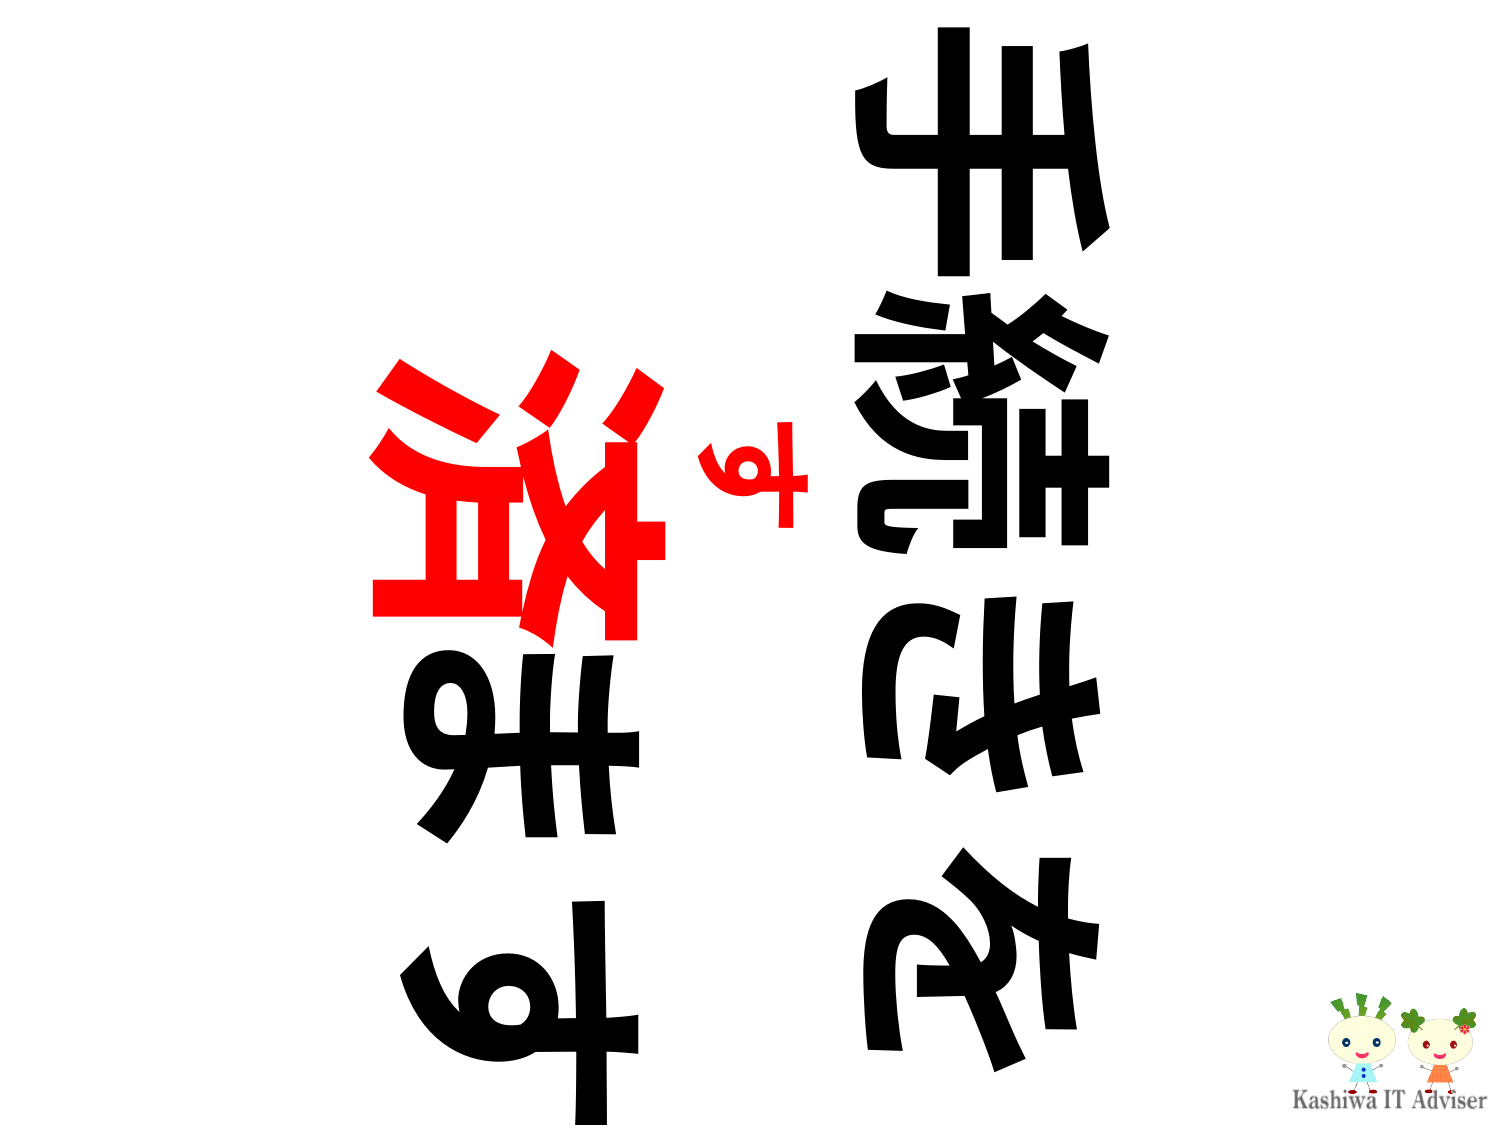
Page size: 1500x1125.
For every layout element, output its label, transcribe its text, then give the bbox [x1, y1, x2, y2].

text_box ます [362, 606, 691, 1125]
text_box 済 [311, 326, 721, 634]
text_box す [658, 397, 841, 554]
picture [1292, 992, 1488, 1110]
text_box 手続きを [822, 16, 1151, 1125]
